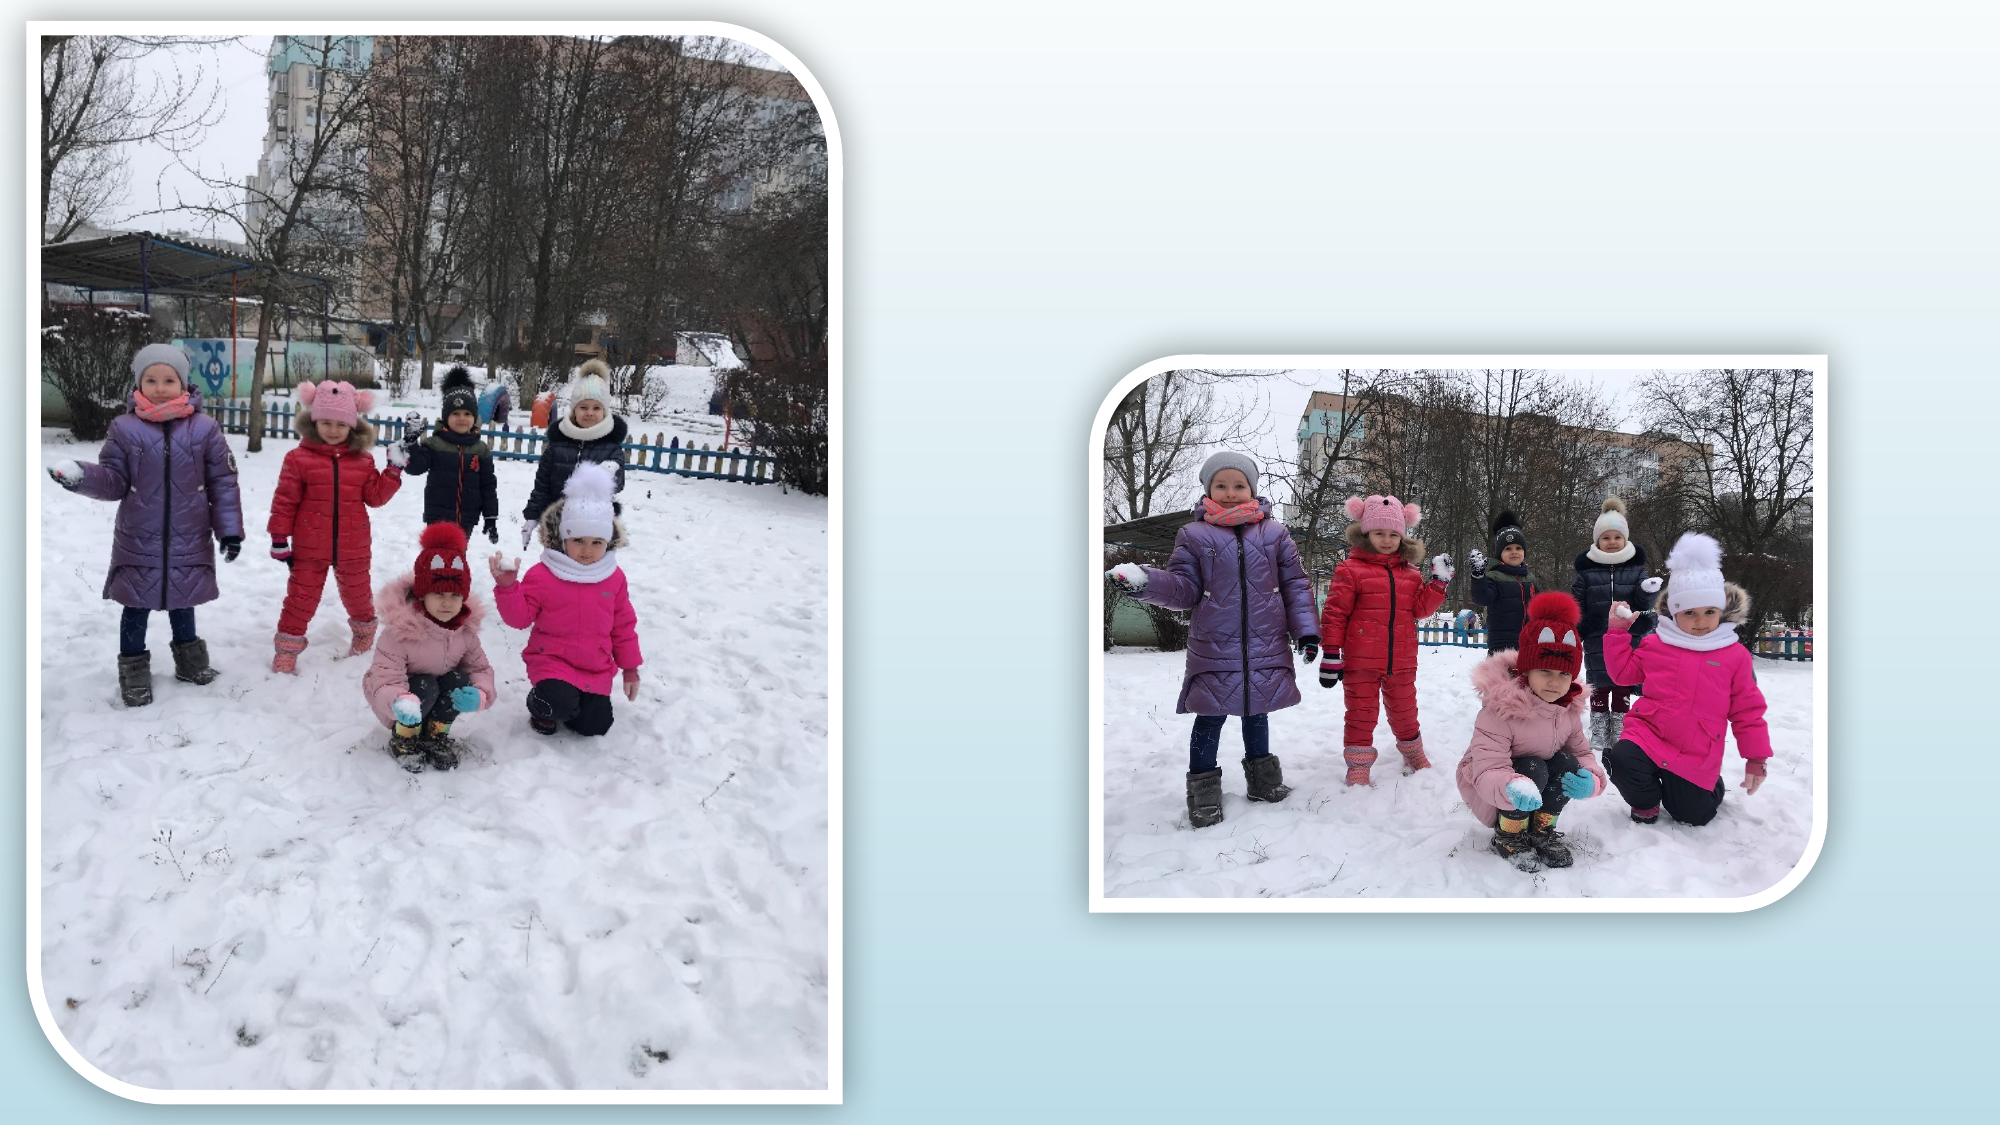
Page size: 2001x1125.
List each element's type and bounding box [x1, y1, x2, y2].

list [0, 161, 970, 964]
picture [41, 964, 828, 1089]
list [1096, 361, 1821, 906]
picture [41, 36, 828, 161]
